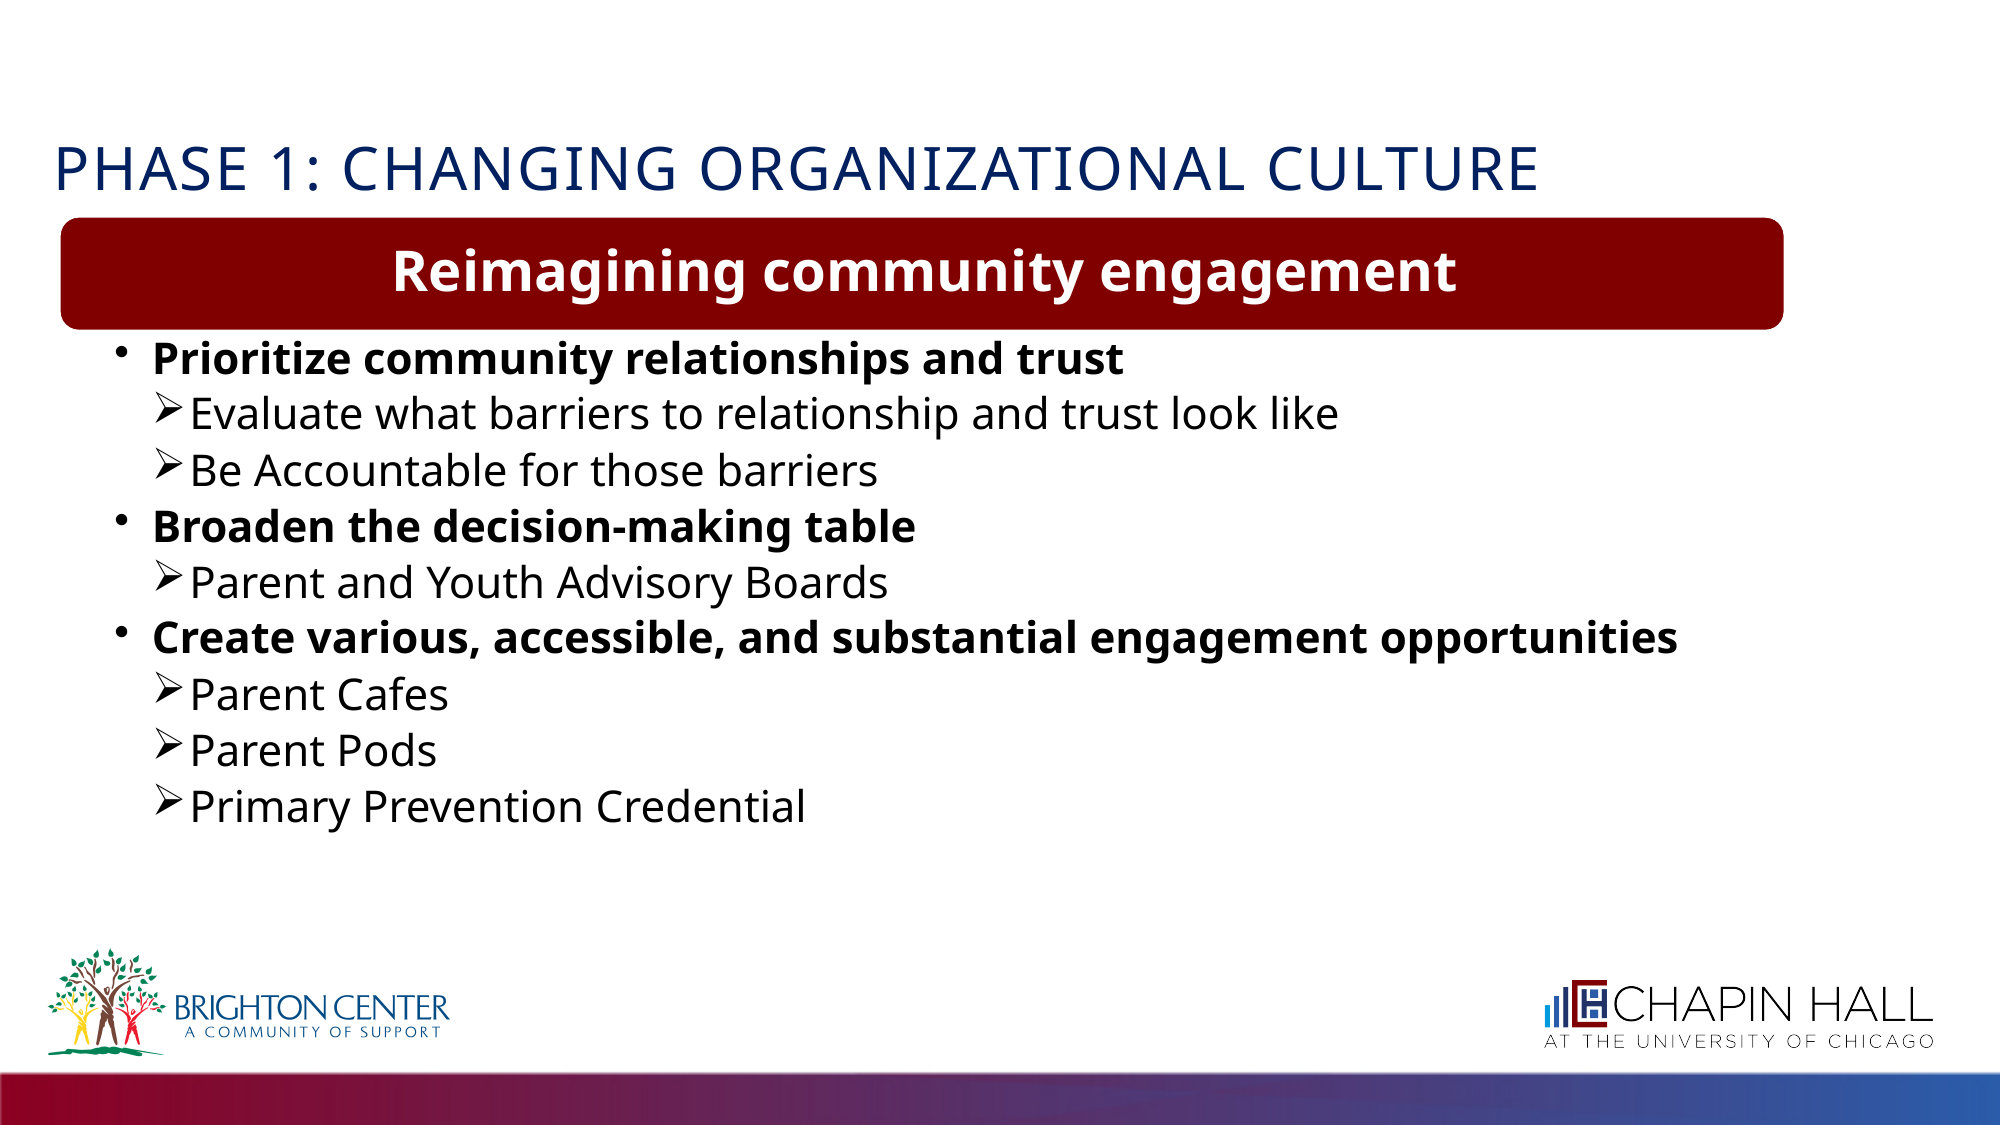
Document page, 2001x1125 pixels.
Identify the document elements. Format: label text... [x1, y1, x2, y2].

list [59, 205, 1785, 920]
title Phase 1: Changing organizational culture [38, 110, 1967, 270]
picture [0, 0, 2000, 1125]
